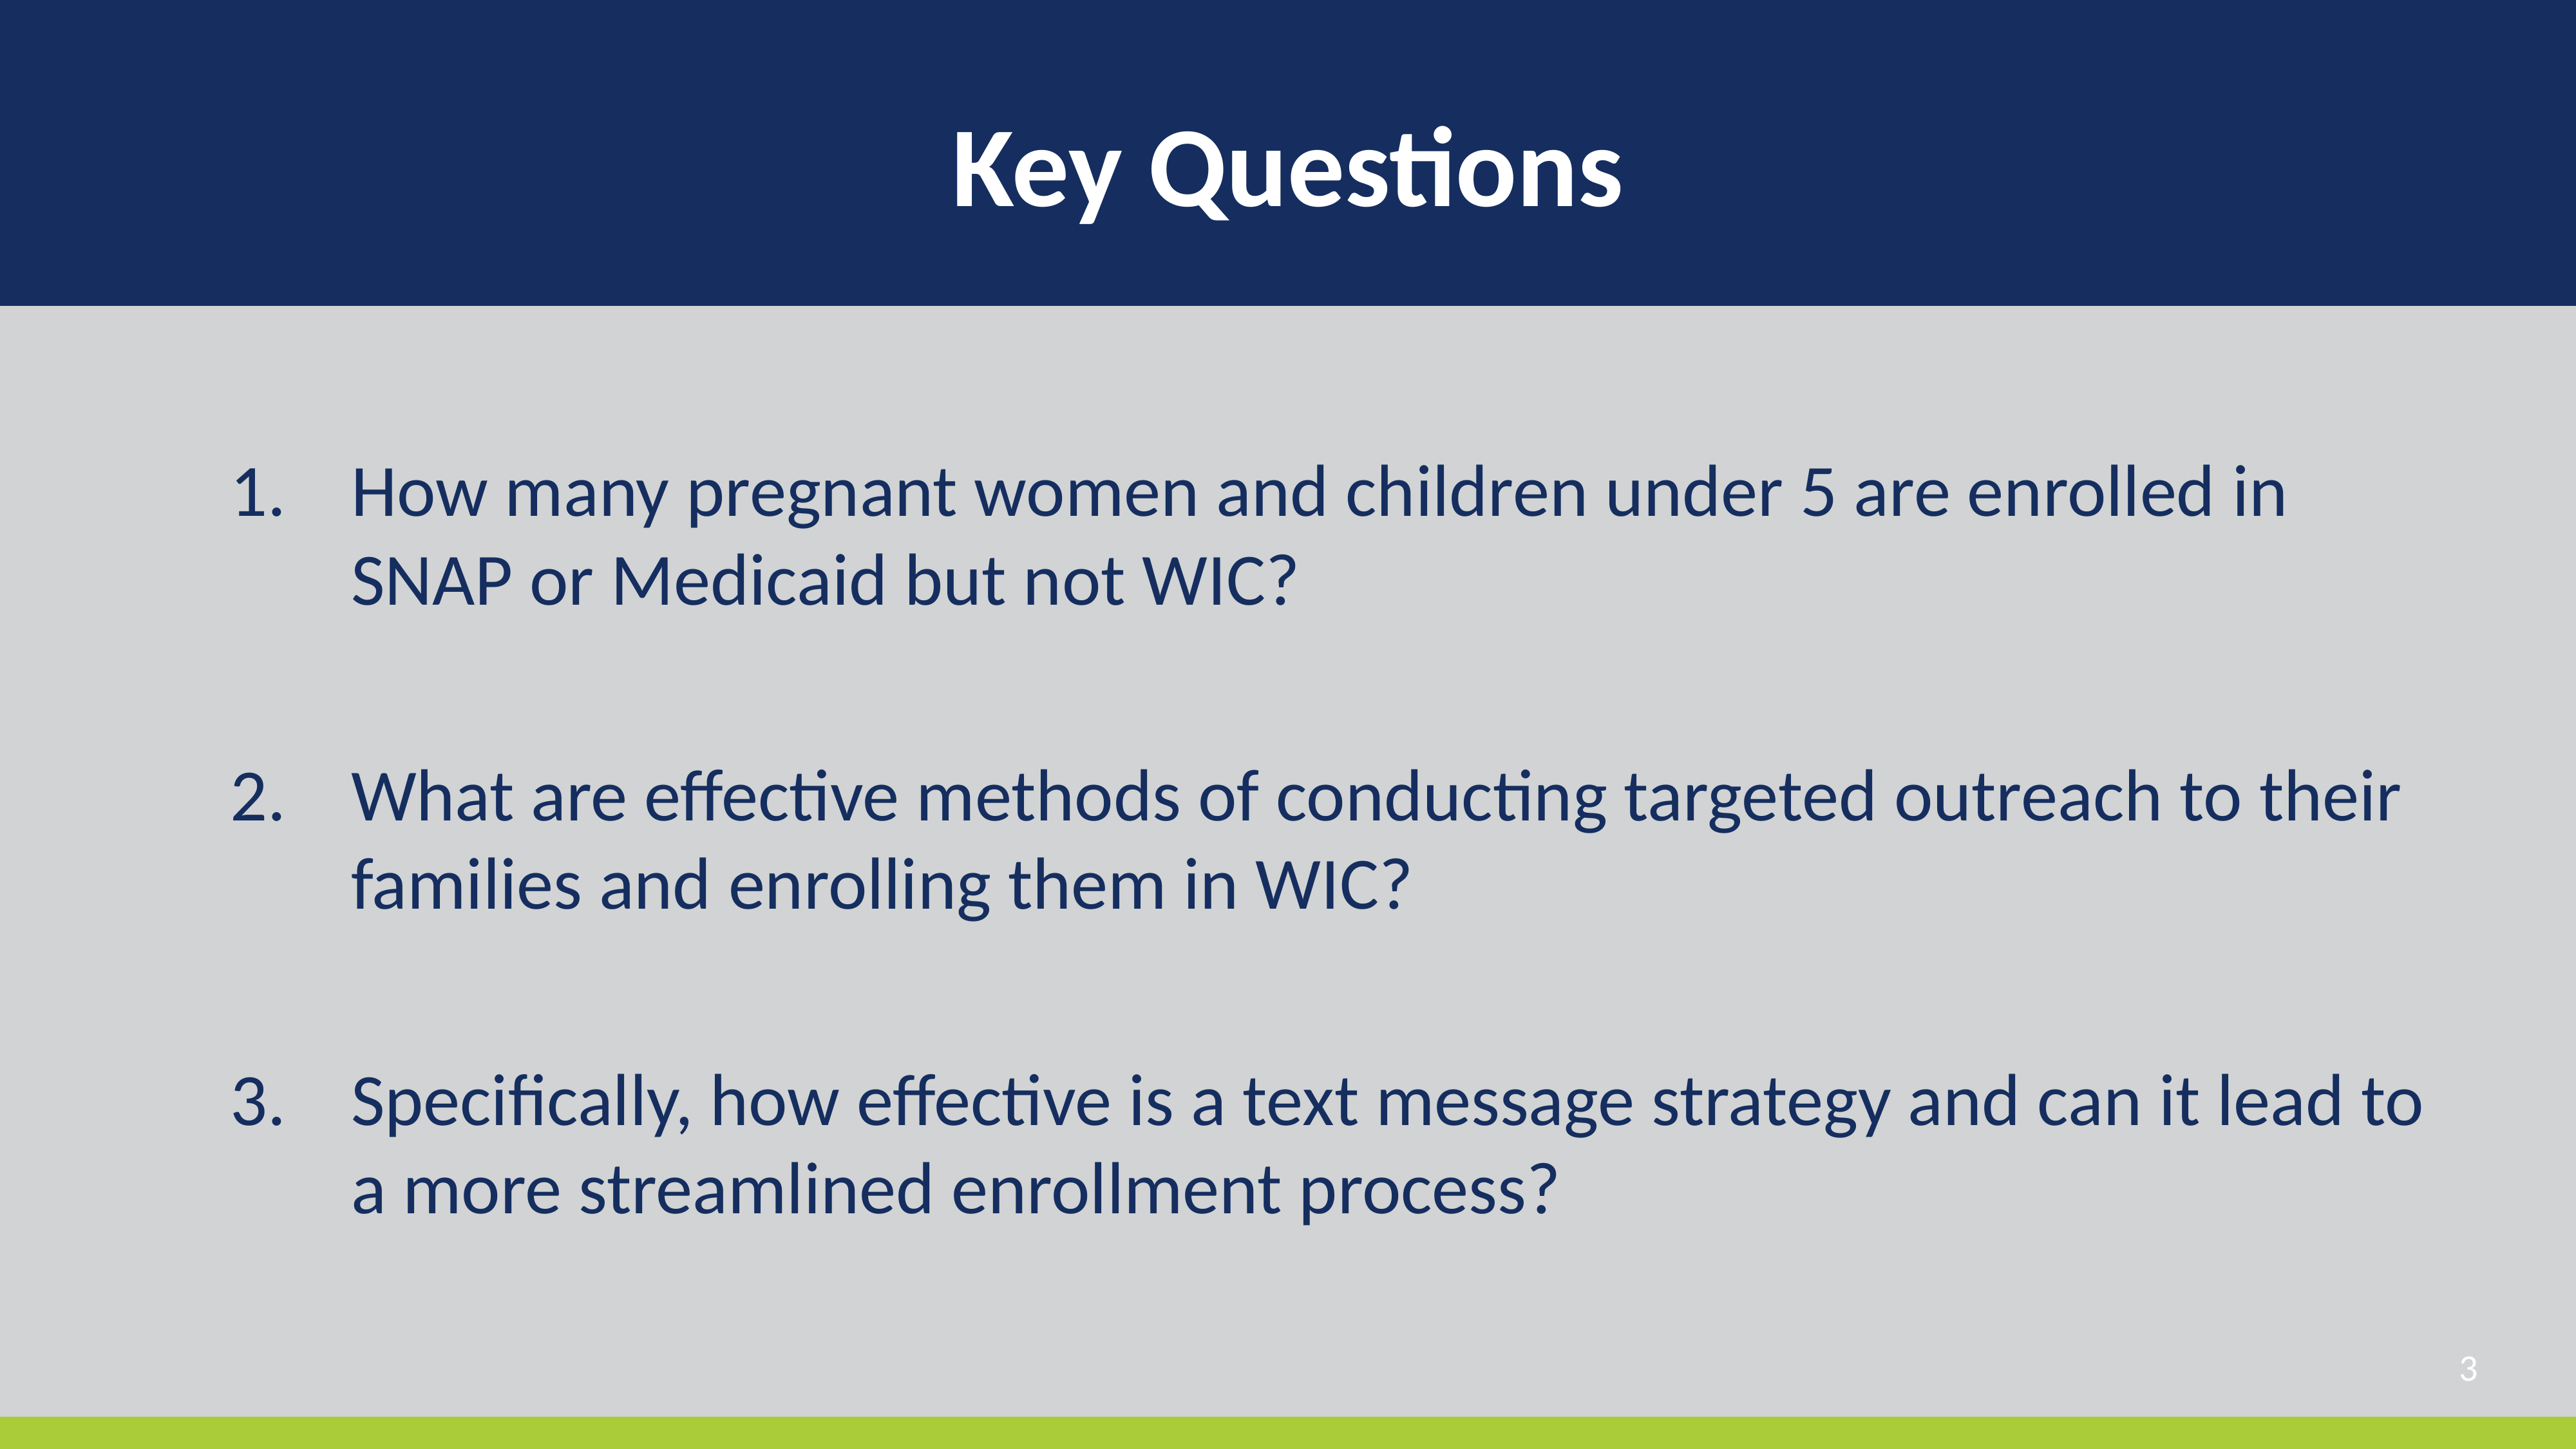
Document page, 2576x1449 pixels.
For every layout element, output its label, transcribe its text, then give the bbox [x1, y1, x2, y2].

list How many pregnant women and children under 5 are enrolled in SNAP or Medicaid but not WIC? What are effective methods of conducting targeted outreach to their families and enrolling them in WIC? Specifically, how effective is a text message strategy and can it lead to a more streamlined enrollment process? [128, 437, 2448, 1388]
text_box 3 [2447, 1338, 2490, 1388]
title Key Questions [0, 33, 2576, 288]
